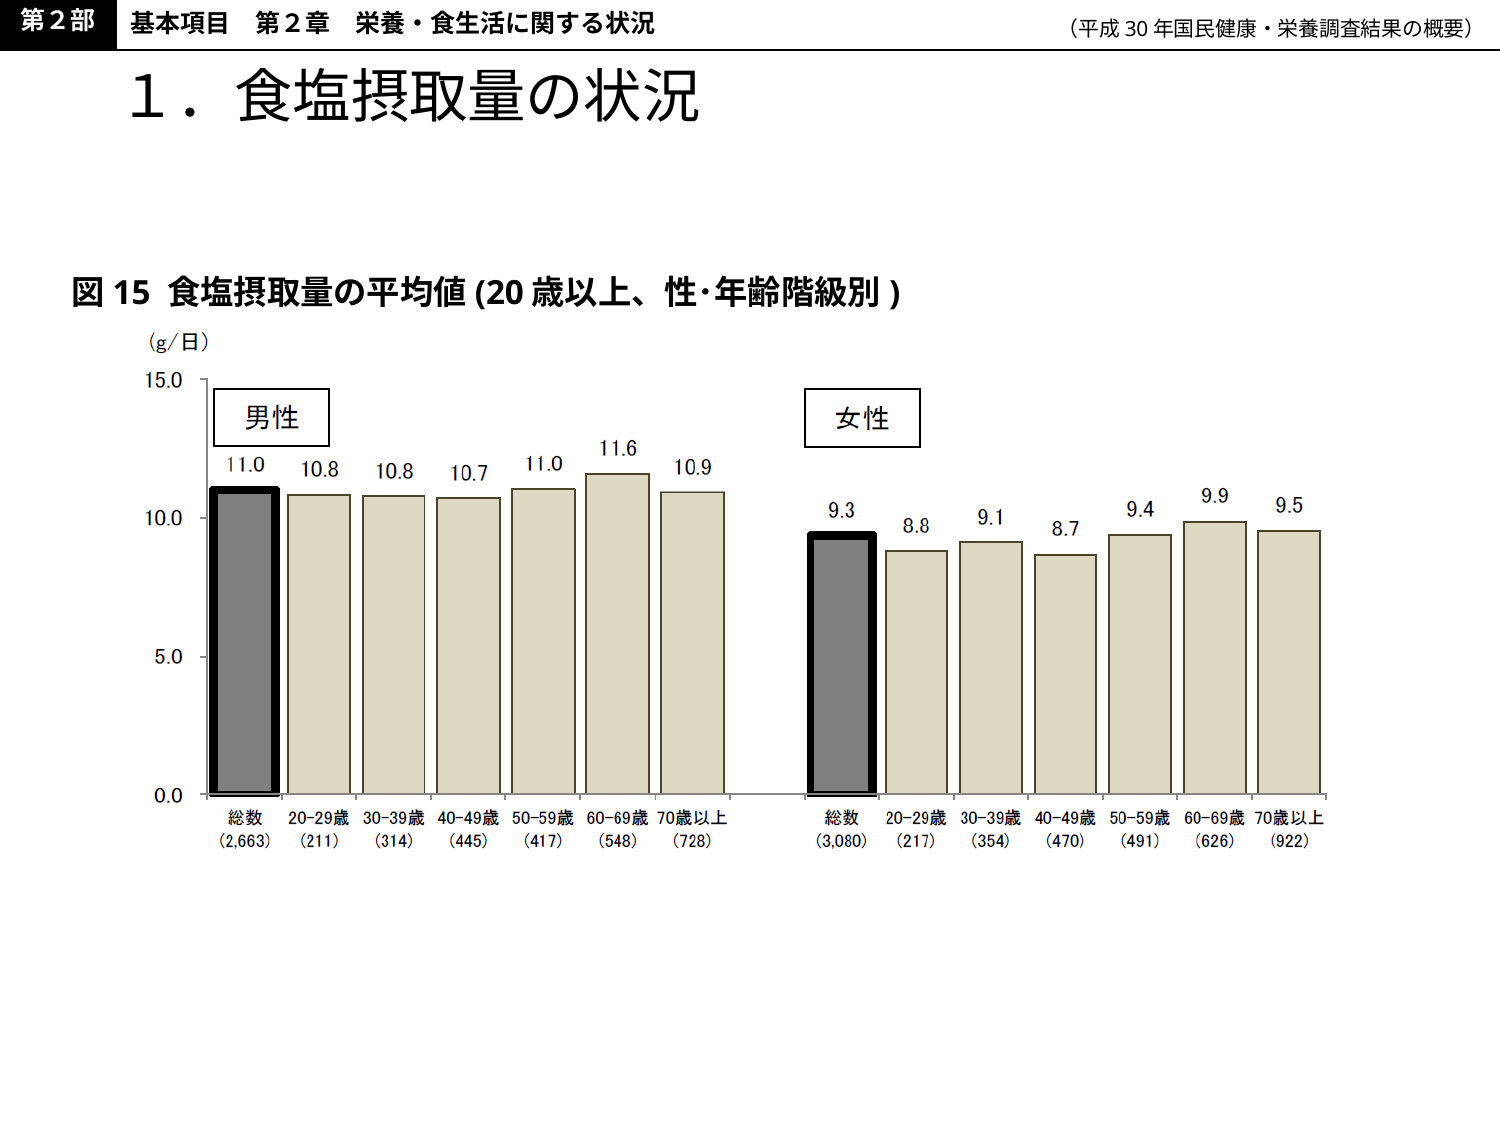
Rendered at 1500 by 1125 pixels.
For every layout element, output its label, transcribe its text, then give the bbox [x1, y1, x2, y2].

list 第２部 [0, 0, 115, 47]
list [115, 325, 1389, 876]
text_box 図15 食塩摂取量の平均値(20歳以上、性･年齢階級別) [56, 256, 1415, 326]
list 基本項目 第２章 栄養・食生活に関する状況 [115, 0, 986, 50]
title １．食塩摂取量の状況 [103, 59, 1397, 174]
